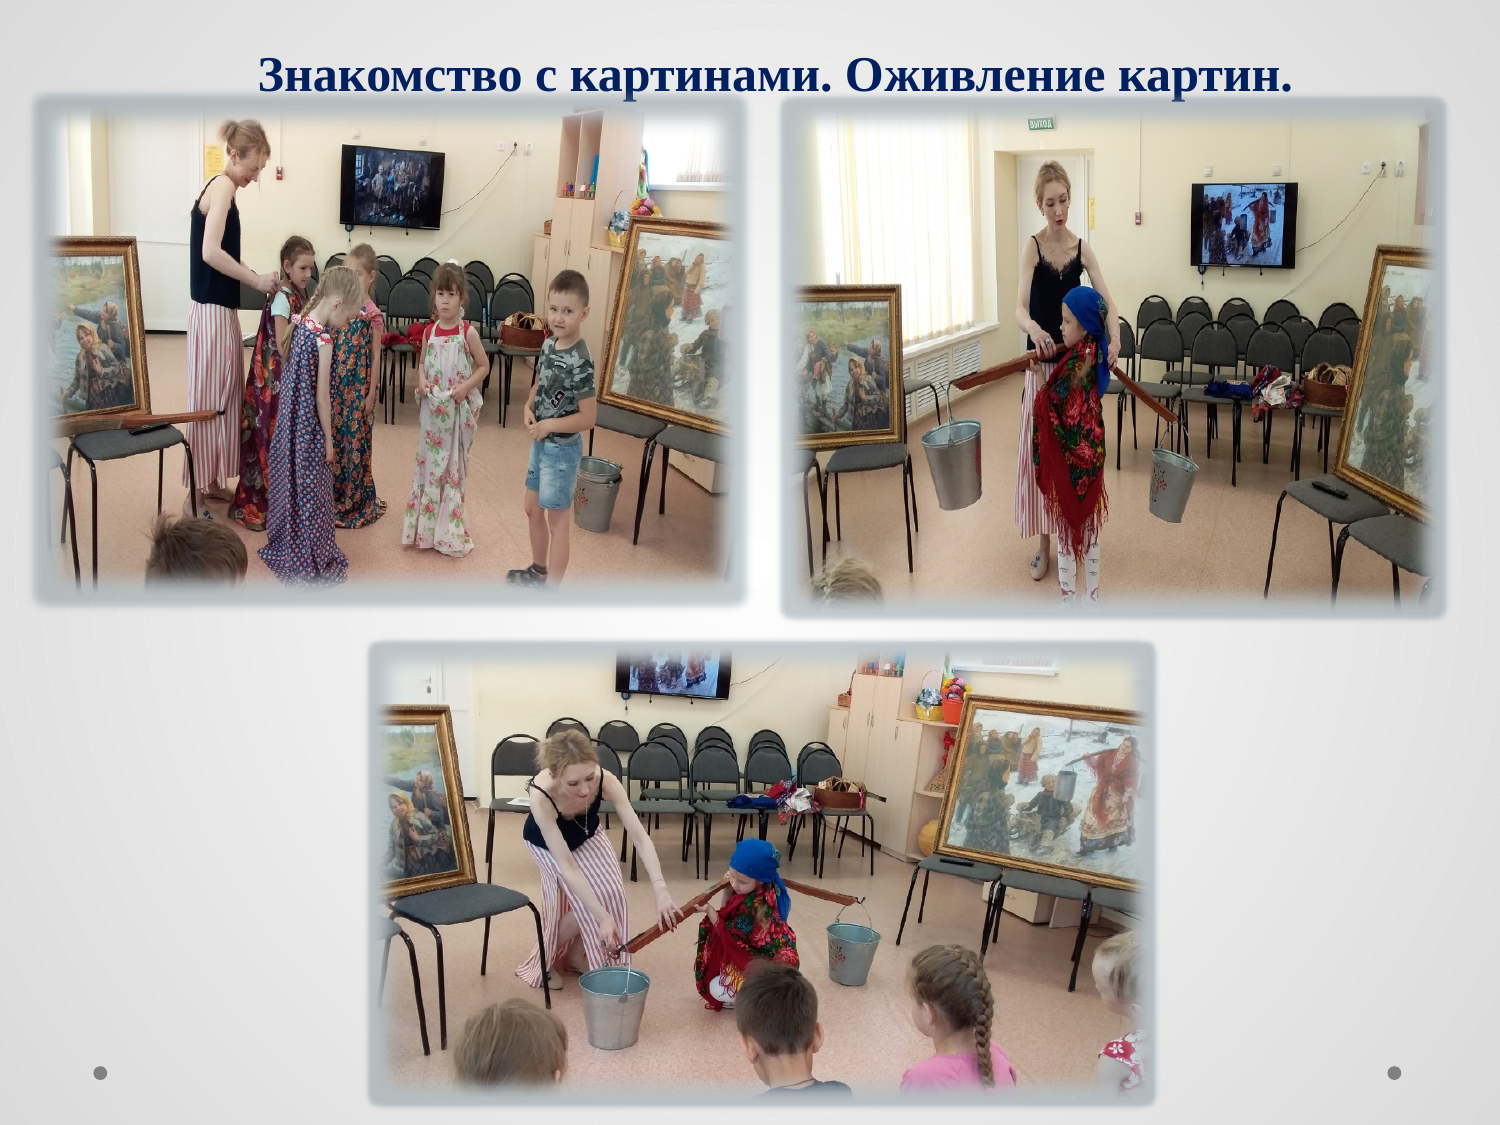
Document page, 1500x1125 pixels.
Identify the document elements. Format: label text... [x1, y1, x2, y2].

picture [41, 101, 739, 599]
picture [371, 644, 1152, 1103]
title Знакомство с картинами. Оживление картин. [100, 30, 1451, 109]
picture [785, 101, 1442, 614]
